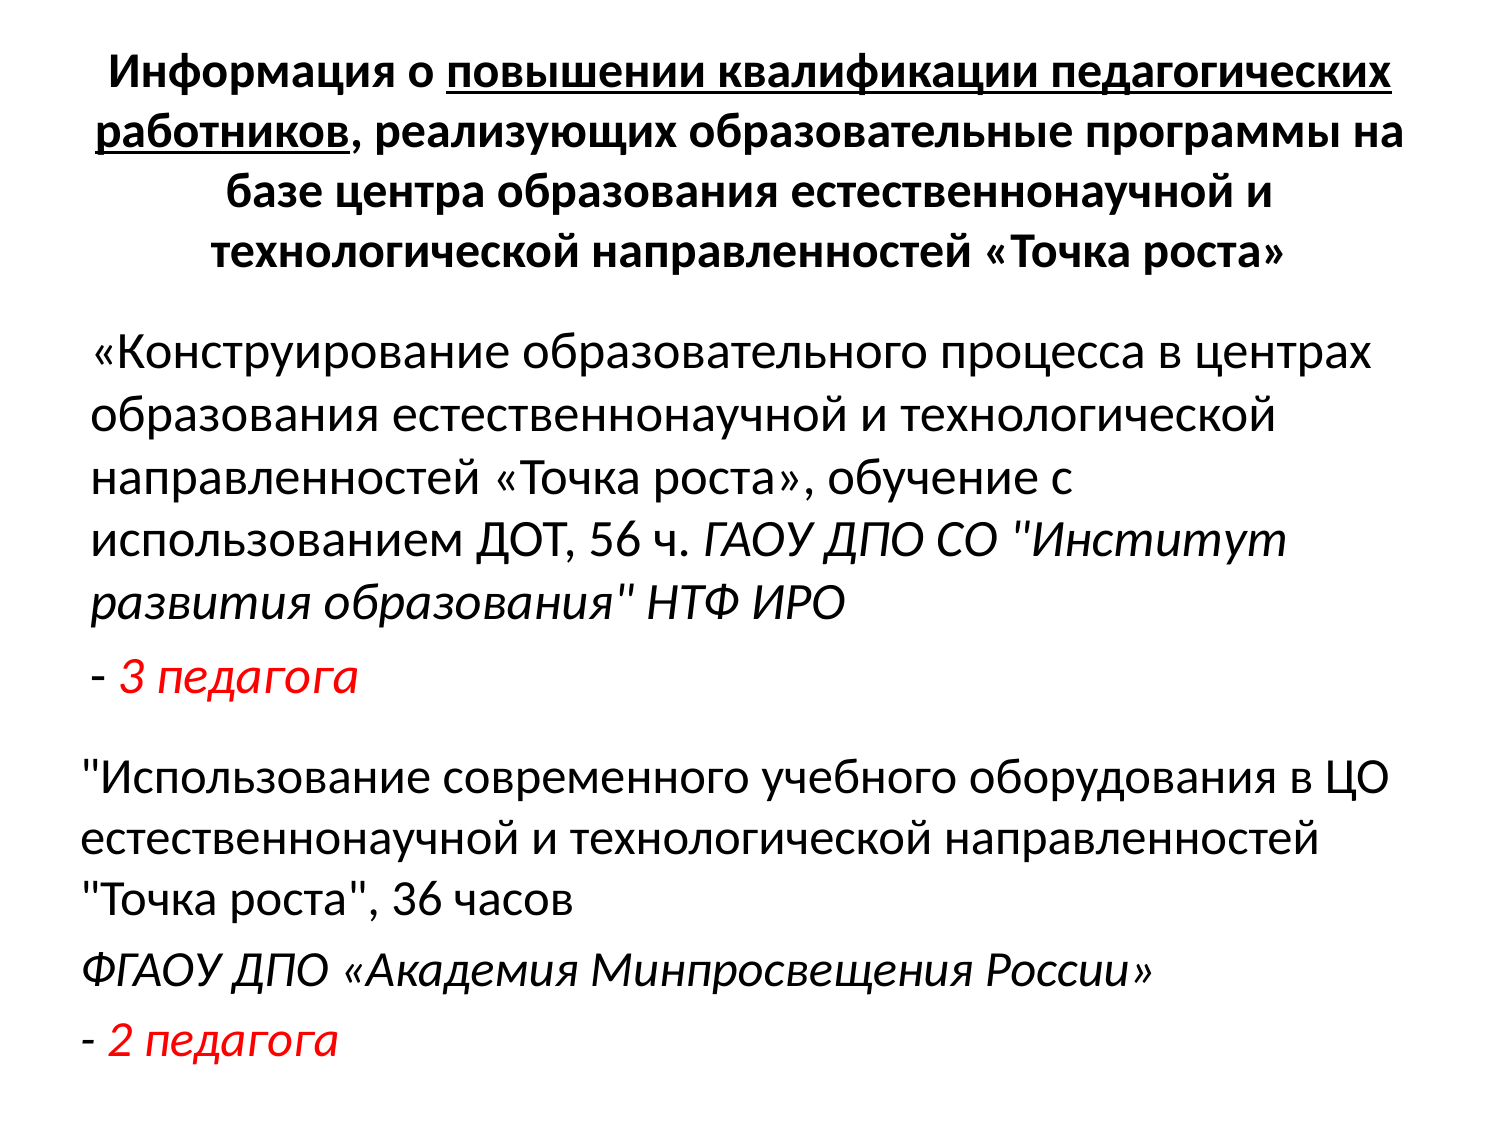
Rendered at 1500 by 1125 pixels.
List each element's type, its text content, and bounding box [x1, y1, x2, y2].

list «Конструирование образовательного процесса в центрах образования естественнонаучной и технологической направленностей «Точка роста», обучение с использованием ДОТ, 56 ч. ГАОУ ДПО СО "Институт развития образования" НТФ ИРО - 3 педагога [75, 308, 1471, 715]
title Информация о повышении квалификации педагогических работников, реализующих образовательные программы на базе центра образования естественнонаучной и технологической направленностей «Точка роста» [75, 93, 1425, 282]
list "Использование современного учебного оборудования в ЦО естественнонаучной и технологической направленностей "Точка роста", 36 часов ФГАОУ ДПО «Академия Минпросвещения России» - 2 педагога [64, 735, 1436, 1079]
